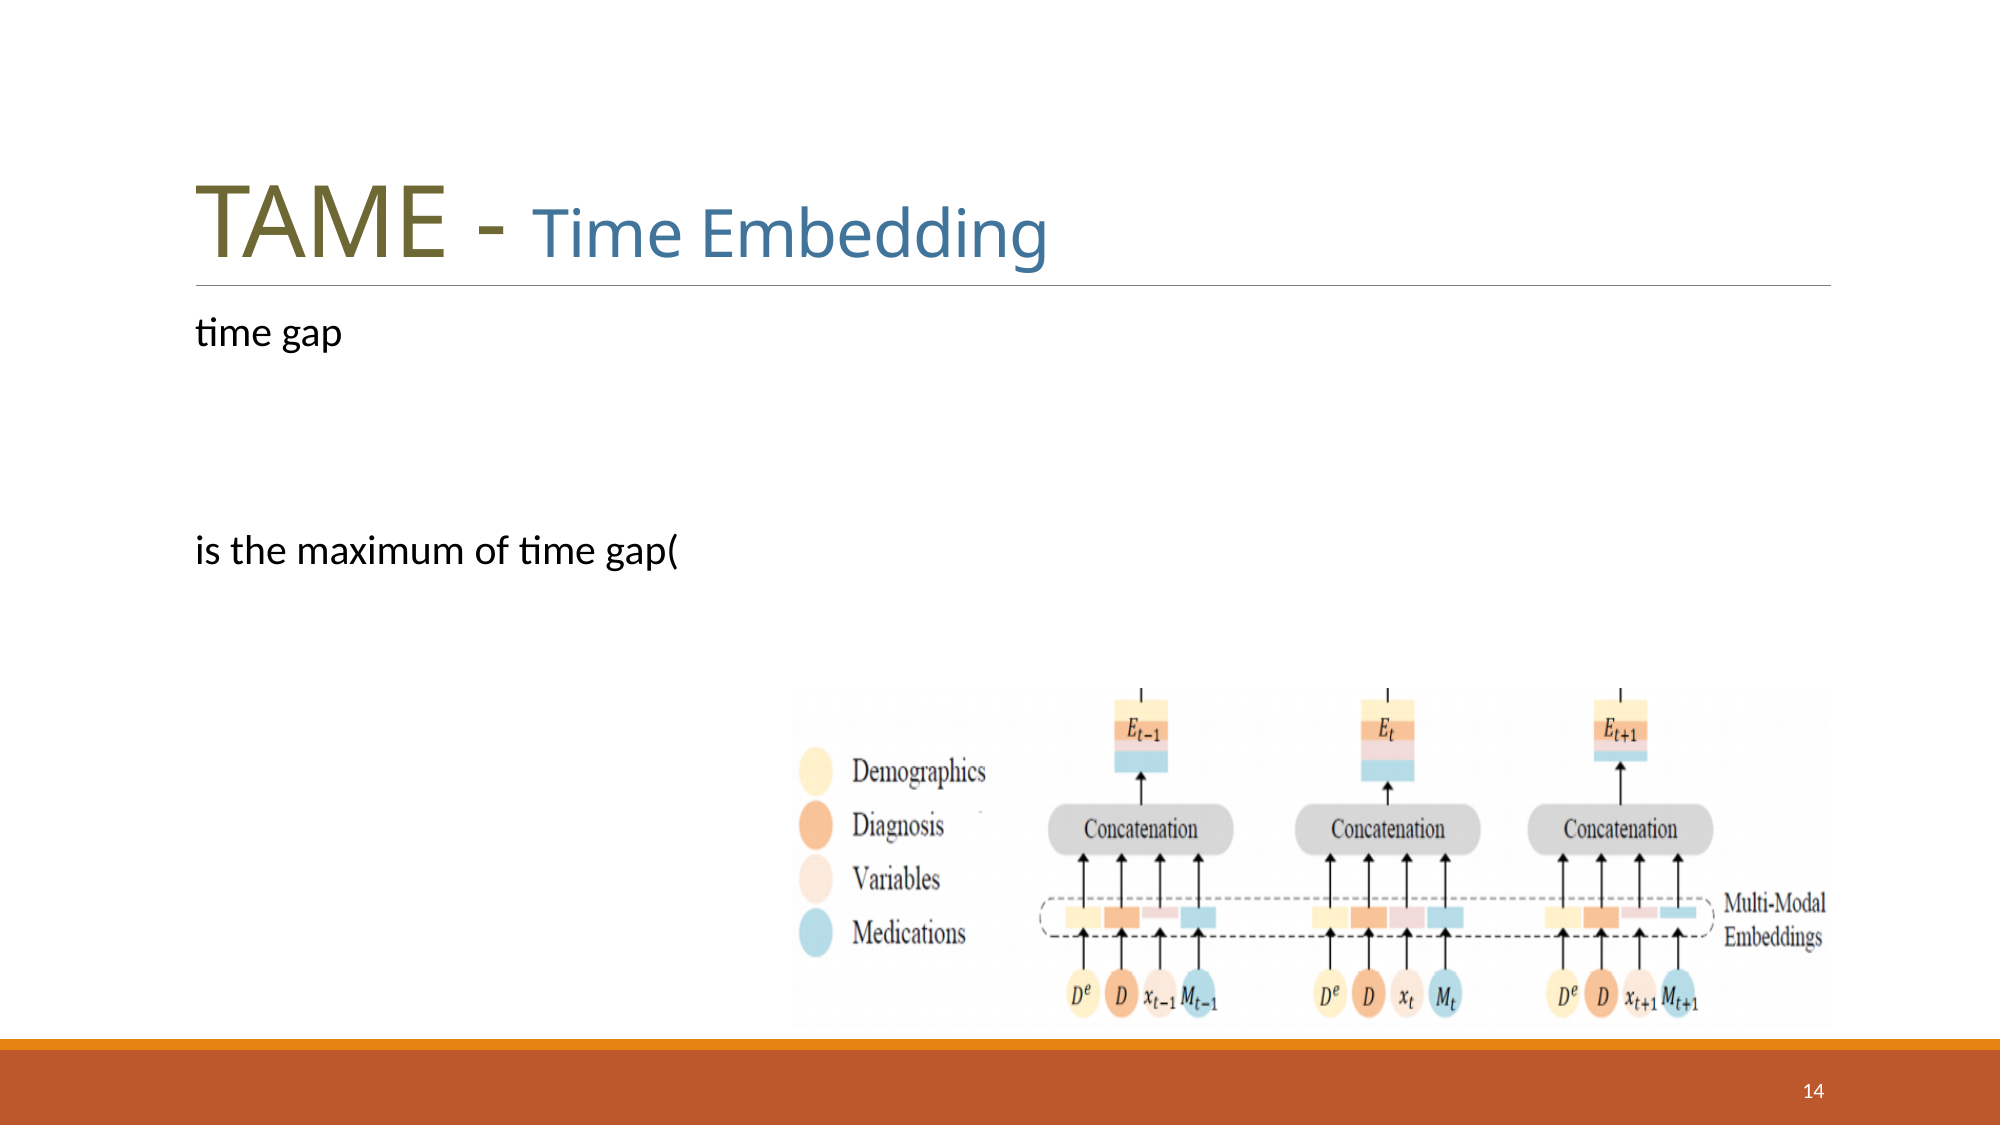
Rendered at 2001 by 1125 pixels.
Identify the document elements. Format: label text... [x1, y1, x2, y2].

slide_number 14 [1624, 1059, 1840, 1120]
title TAME - Time Embedding [180, 47, 1830, 285]
picture [791, 687, 1831, 1035]
